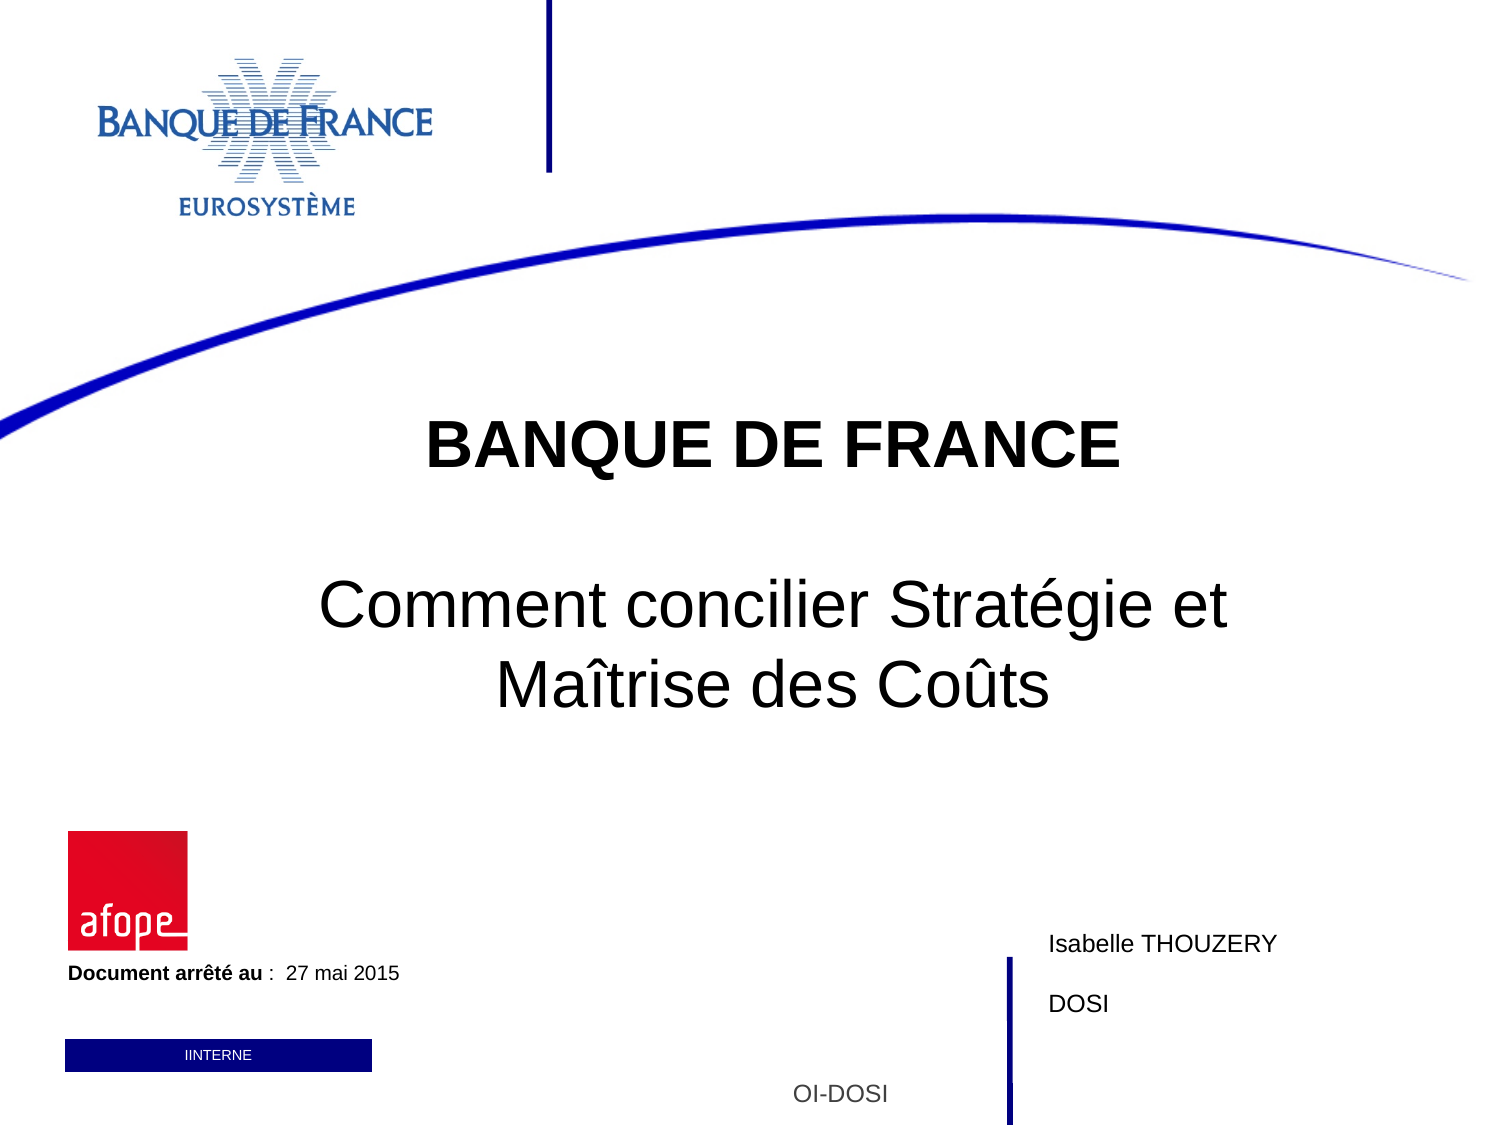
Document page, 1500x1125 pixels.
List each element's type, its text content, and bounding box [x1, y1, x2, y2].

picture [0, 42, 1500, 444]
title BANQUE DE FRANCE Comment concilier Stratégie et Maîtrise des Coûts [182, 479, 1365, 722]
text_box OI-DOSI [159, 1070, 904, 1116]
picture [68, 831, 188, 952]
